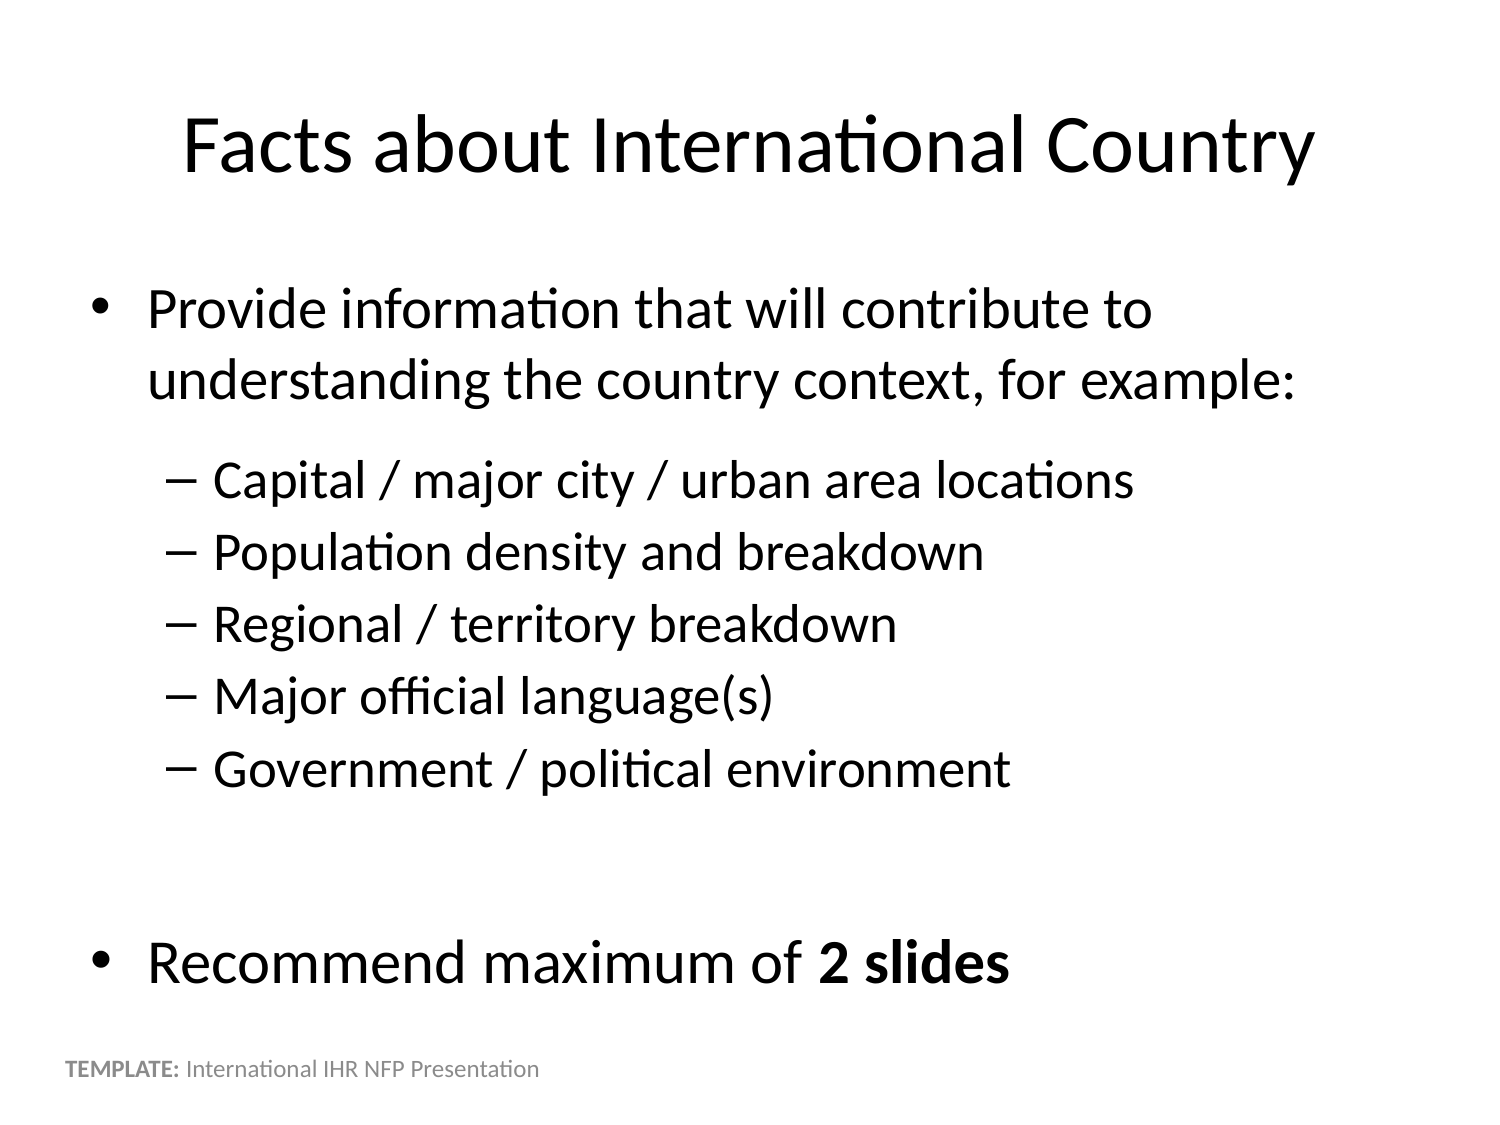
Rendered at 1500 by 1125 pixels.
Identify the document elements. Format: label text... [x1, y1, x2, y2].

title Facts about International Country [75, 45, 1425, 233]
footer TEMPLATE: International IHR NFP Presentation [50, 1037, 700, 1098]
list Provide information that will contribute to understanding the country context, for example: Capital / major city / urban area locations Population density and breakdown Regional / territory breakdown Major official language(s) Government / political environment Recommend maximum of 2 slides [75, 262, 1425, 1005]
